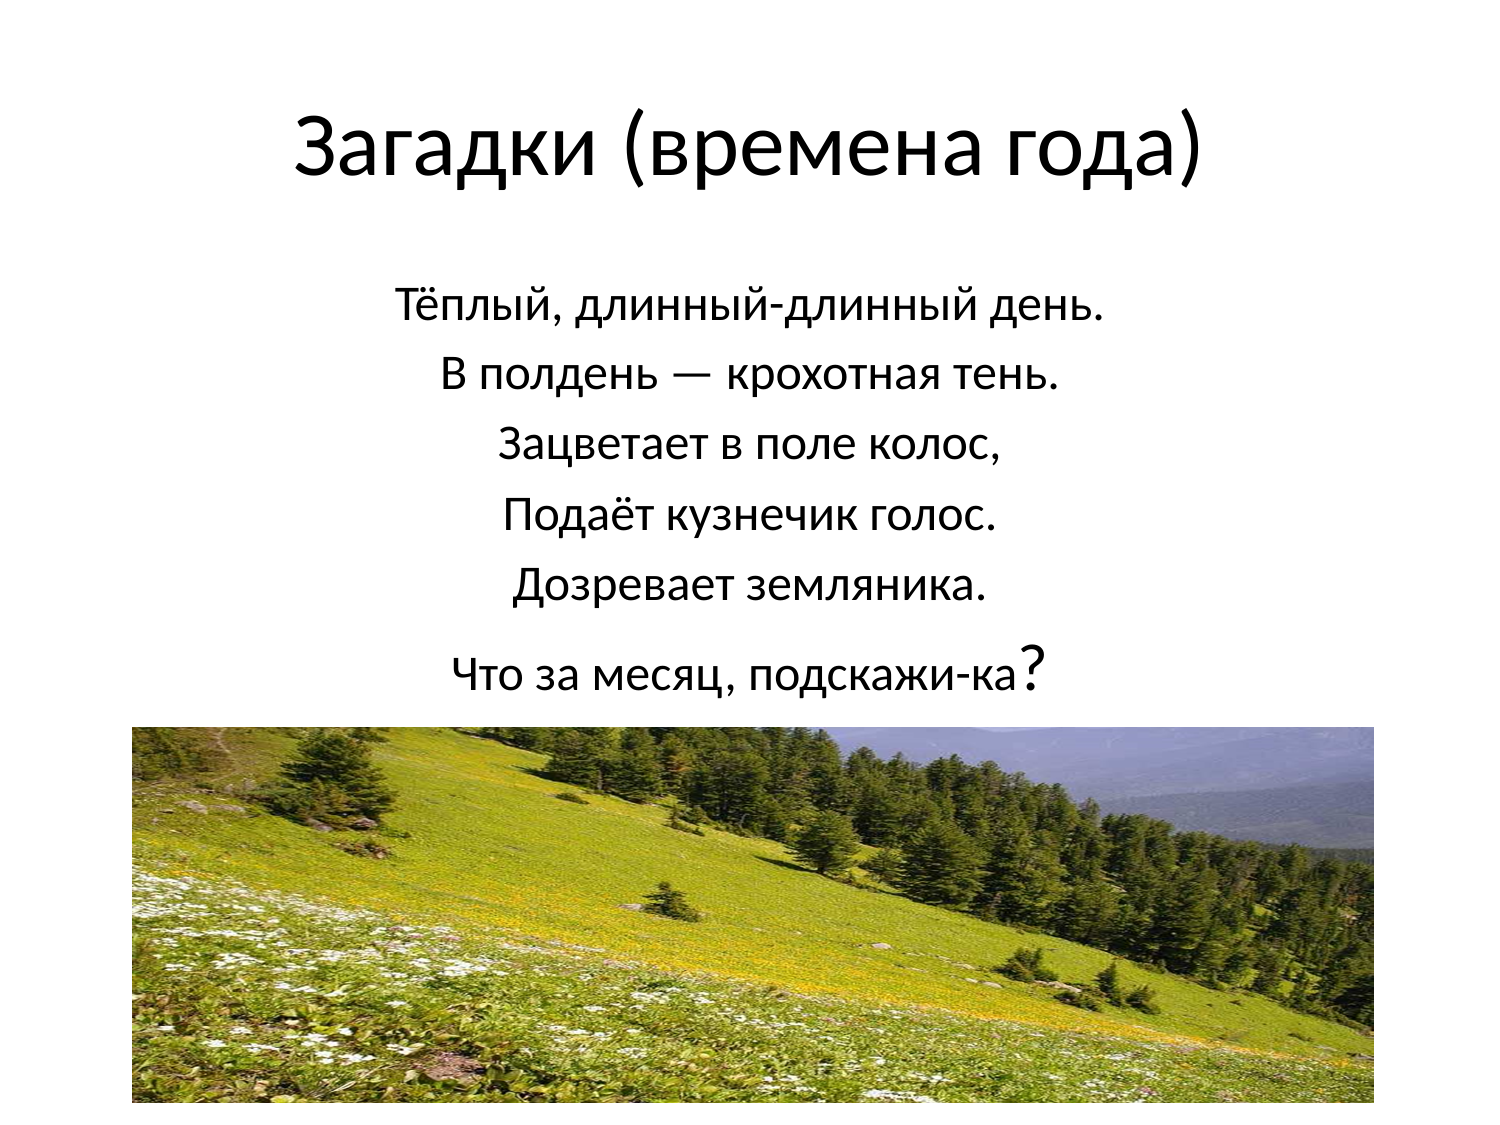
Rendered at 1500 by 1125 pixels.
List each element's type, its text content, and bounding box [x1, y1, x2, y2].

title Загадки (времена года) [75, 45, 1425, 233]
picture [132, 727, 1374, 1103]
list Тёплый, длинный-длинный день. В полдень — крохотная тень. Зацветает в поле колос, Подаёт кузнечик голос. Дозревает земляника. Что за месяц, подскажи-ка? [75, 262, 1425, 1005]
